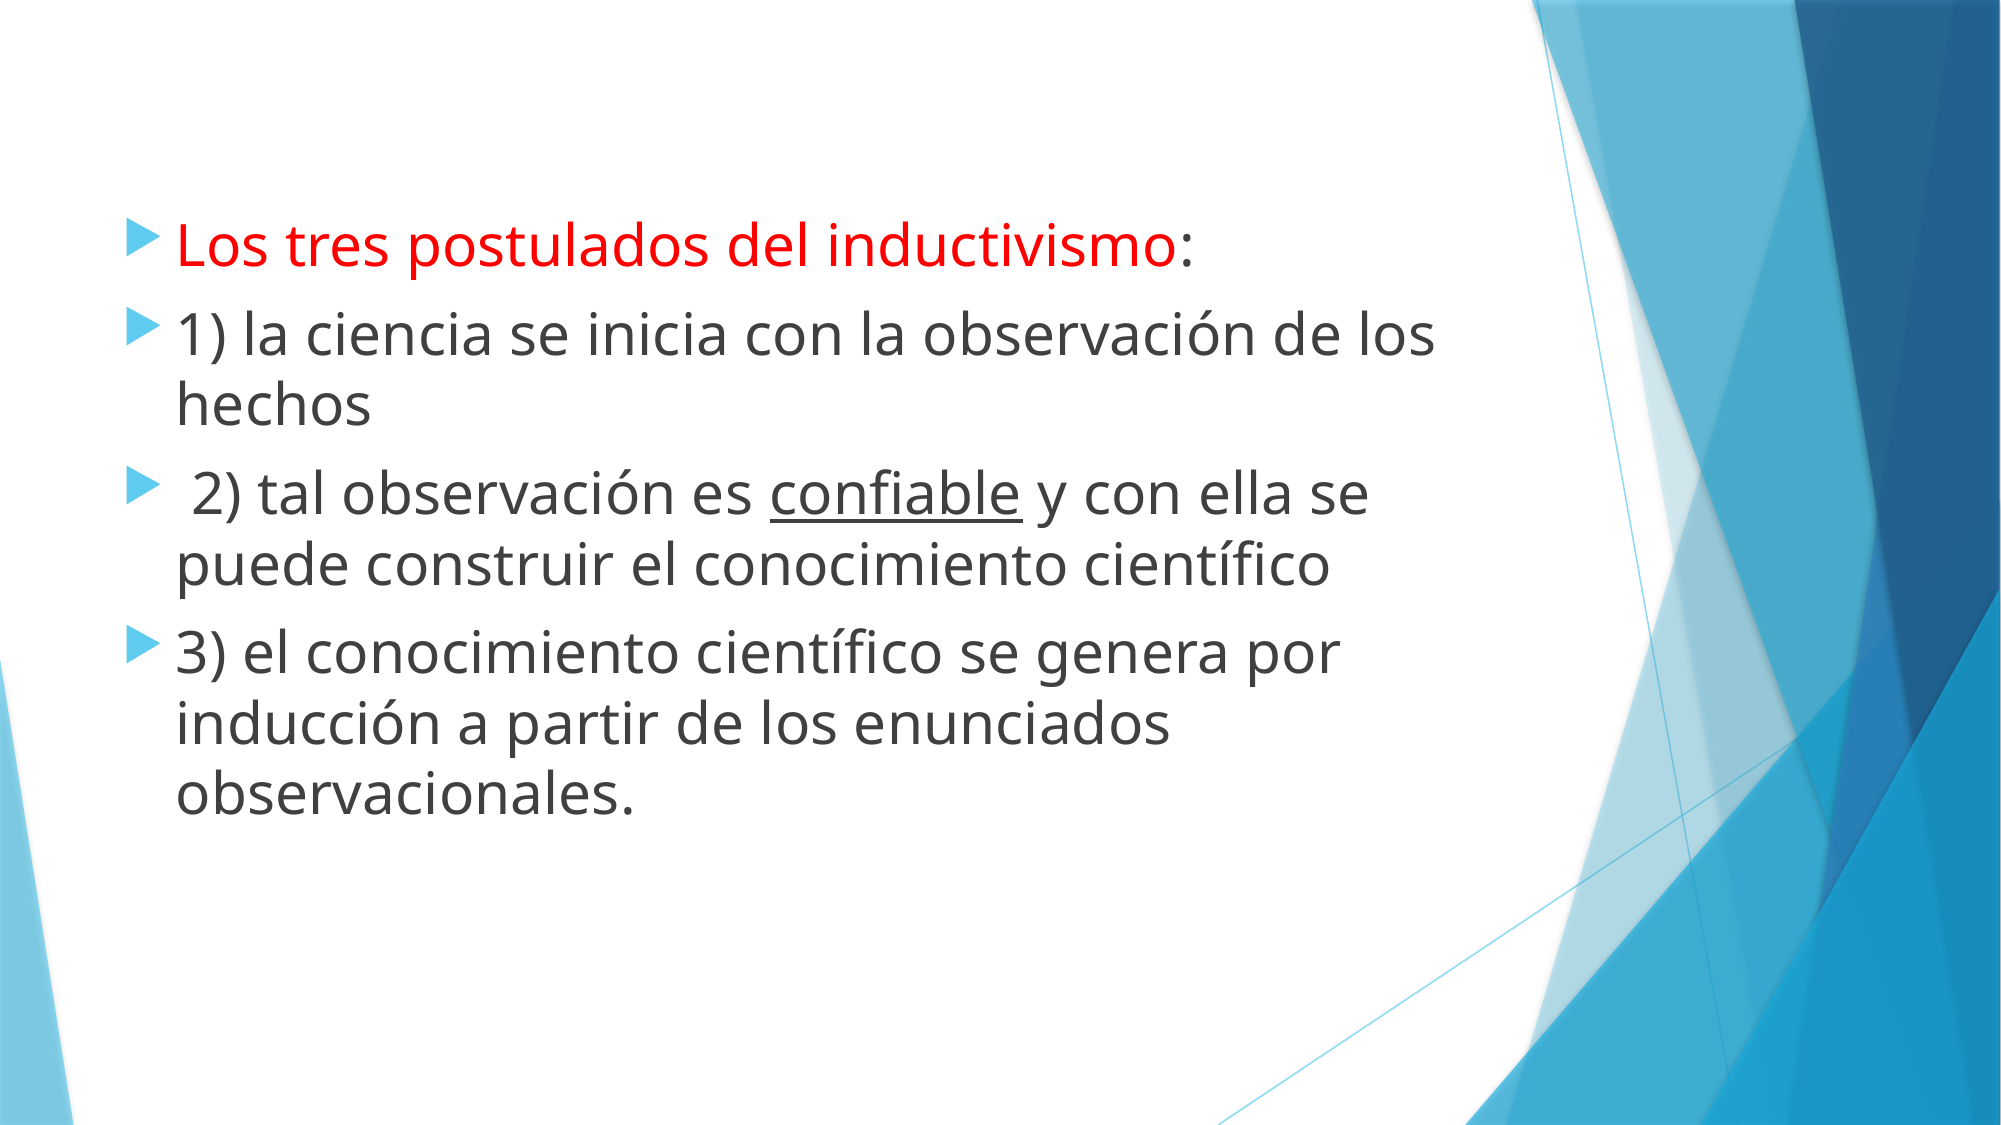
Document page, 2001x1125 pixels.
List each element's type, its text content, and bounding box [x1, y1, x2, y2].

list Los tres postulados del inductivismo: 1) la ciencia se inicia con la observación de los hechos 2) tal observación es confiable y con ella se puede construir el conocimiento científico 3) el conocimiento científico se genera por inducción a partir de los enunciados observacionales. [107, 200, 1518, 838]
